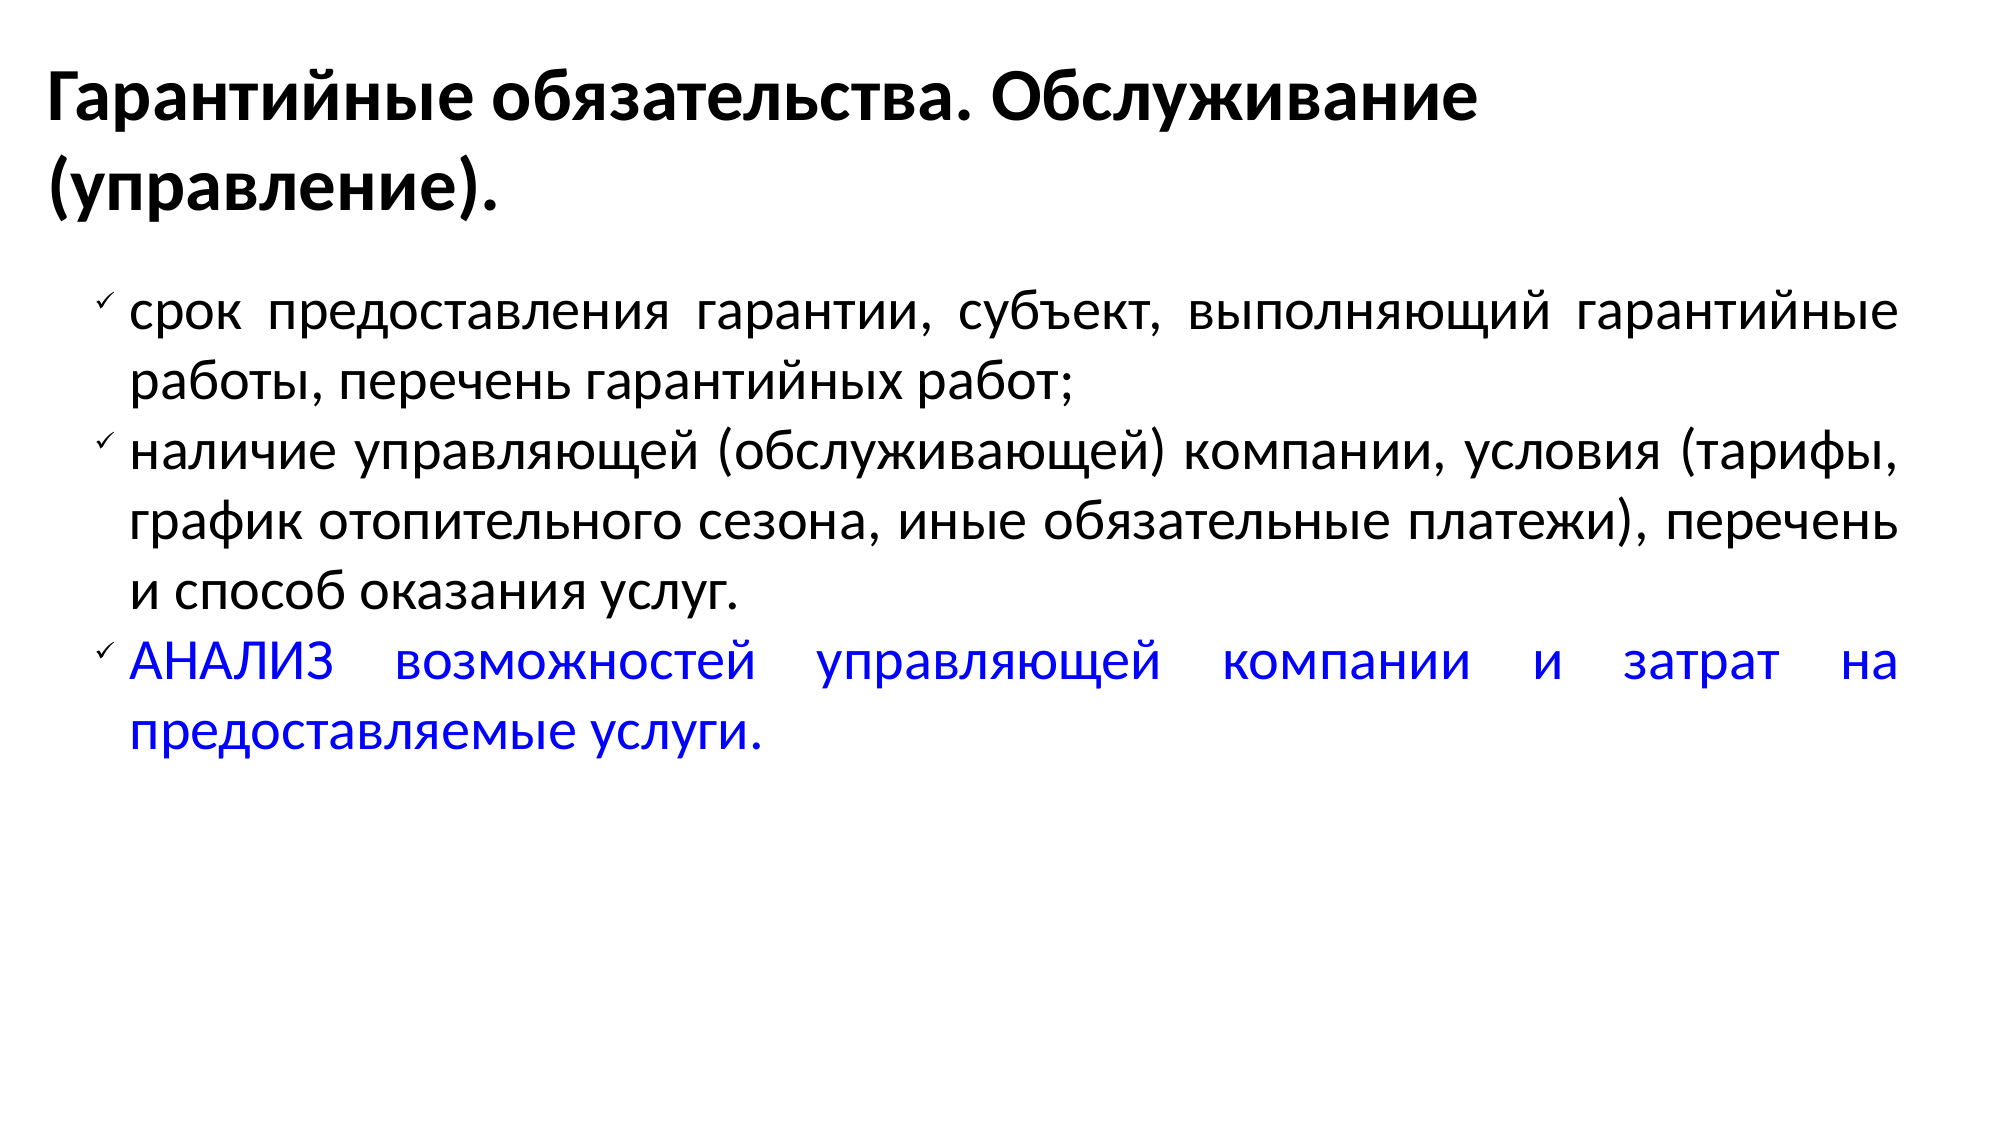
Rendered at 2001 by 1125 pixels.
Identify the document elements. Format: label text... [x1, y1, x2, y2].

text_box срок предоставления гарантии, субъект, выполняющий гарантийные работы, перечень гарантийных работ; наличие управляющей (обслуживающей) компании, условия (тарифы, график отопительного сезона, иные обязательные платежи), перечень и способ оказания услуг. АНАЛИЗ возможностей управляющей компании и затрат на предоставляемые услуги. [94, 271, 1900, 1001]
text_box Гарантийные обязательства. Обслуживание (управление). [47, 42, 1512, 229]
